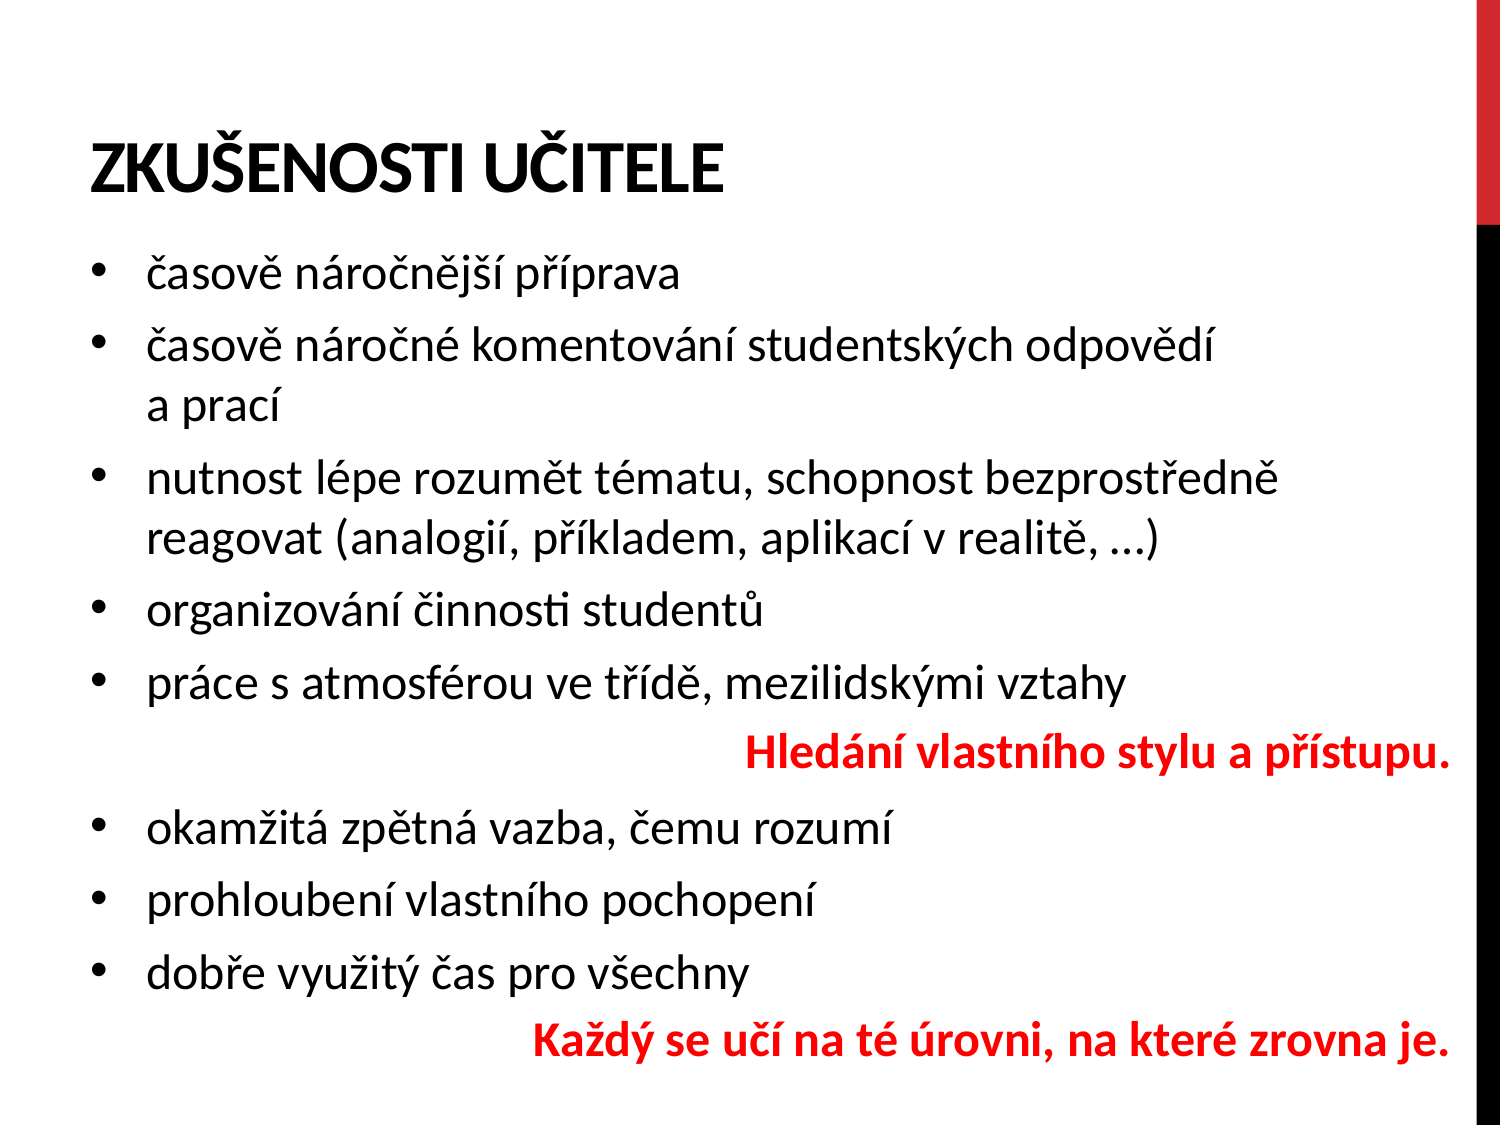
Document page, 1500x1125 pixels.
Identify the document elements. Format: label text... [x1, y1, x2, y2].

list časově náročnější příprava časově náročné komentování studentských odpovědí a prací nutnost lépe rozumět tématu, schopnost bezprostředně reagovat (analogií, příkladem, aplikací v realitě, …) organizování činnosti studentů práce s atmosférou ve třídě, mezilidskými vztahy okamžitá zpětná vazba, čemu rozumí prohloubení vlastního pochopení dobře využitý čas pro všechny [75, 231, 1325, 970]
title zkušenosti učitele [75, 66, 1282, 215]
text_box Každý se učí na té úrovni, na které zrovna je. [518, 999, 1467, 1075]
text_box Hledání vlastního stylu a přístupu. [730, 711, 1467, 786]
